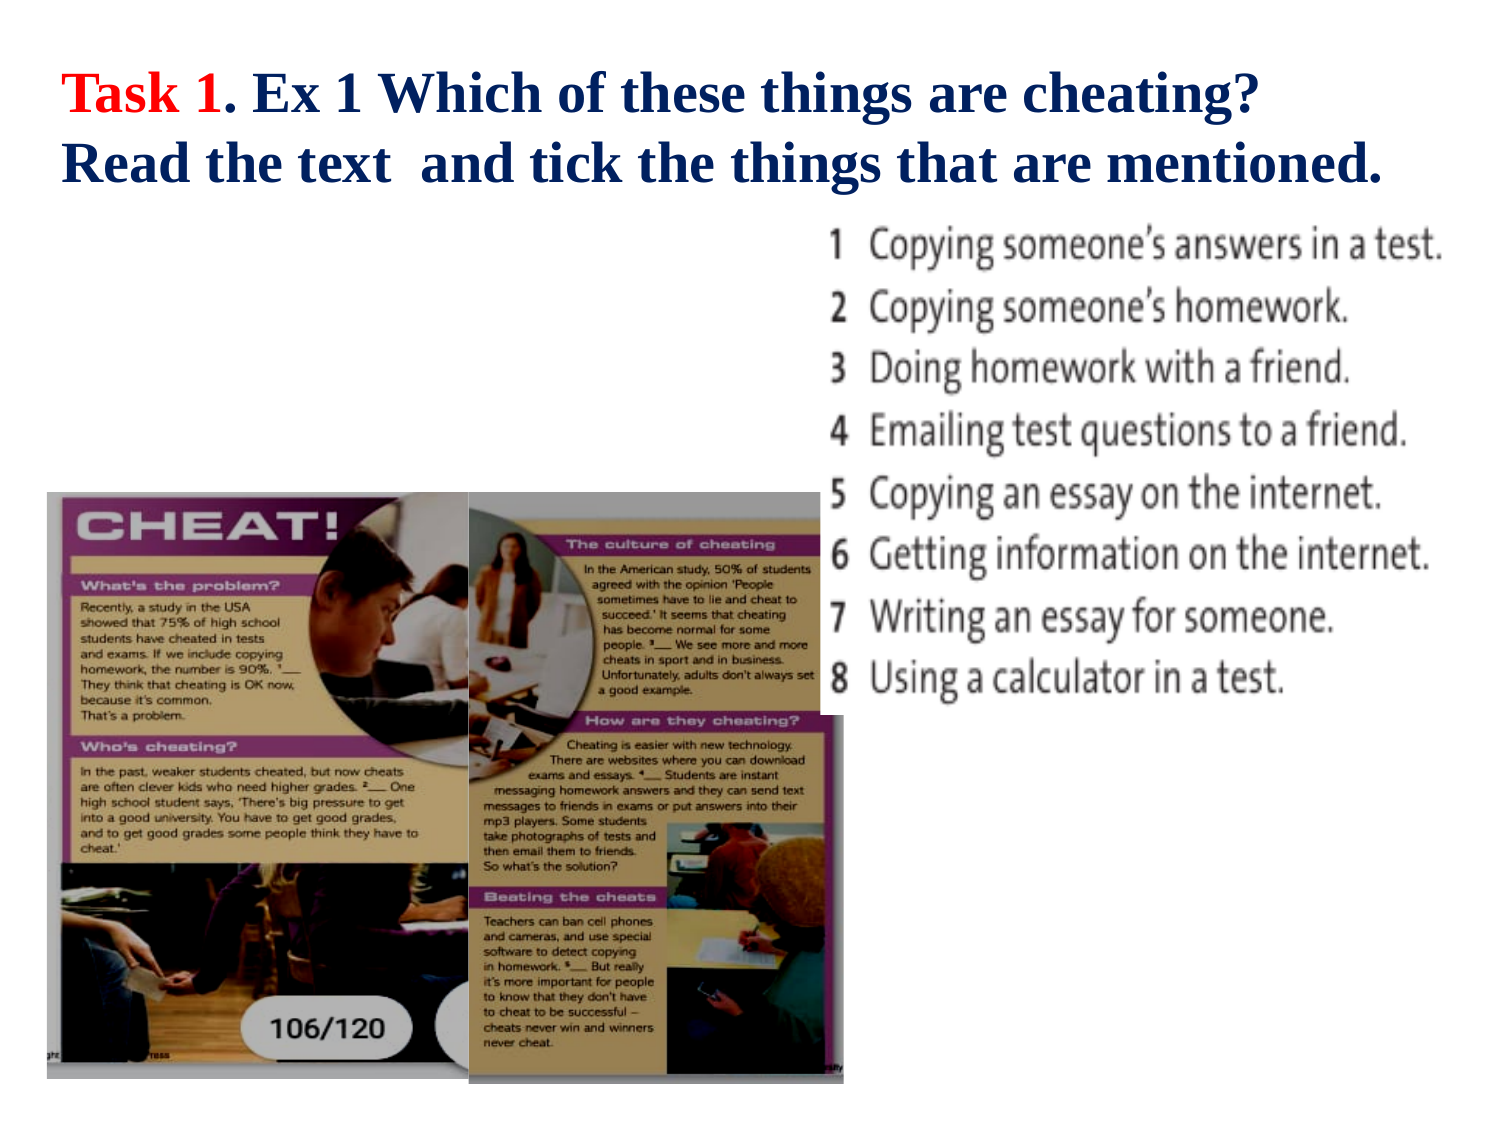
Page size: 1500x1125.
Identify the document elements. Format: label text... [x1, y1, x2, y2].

picture [46, 198, 1454, 1084]
text_box Task 1. Ex 1 Which of these things are cheating? Read the text and tick the things that are mentioned. [46, 46, 1407, 272]
